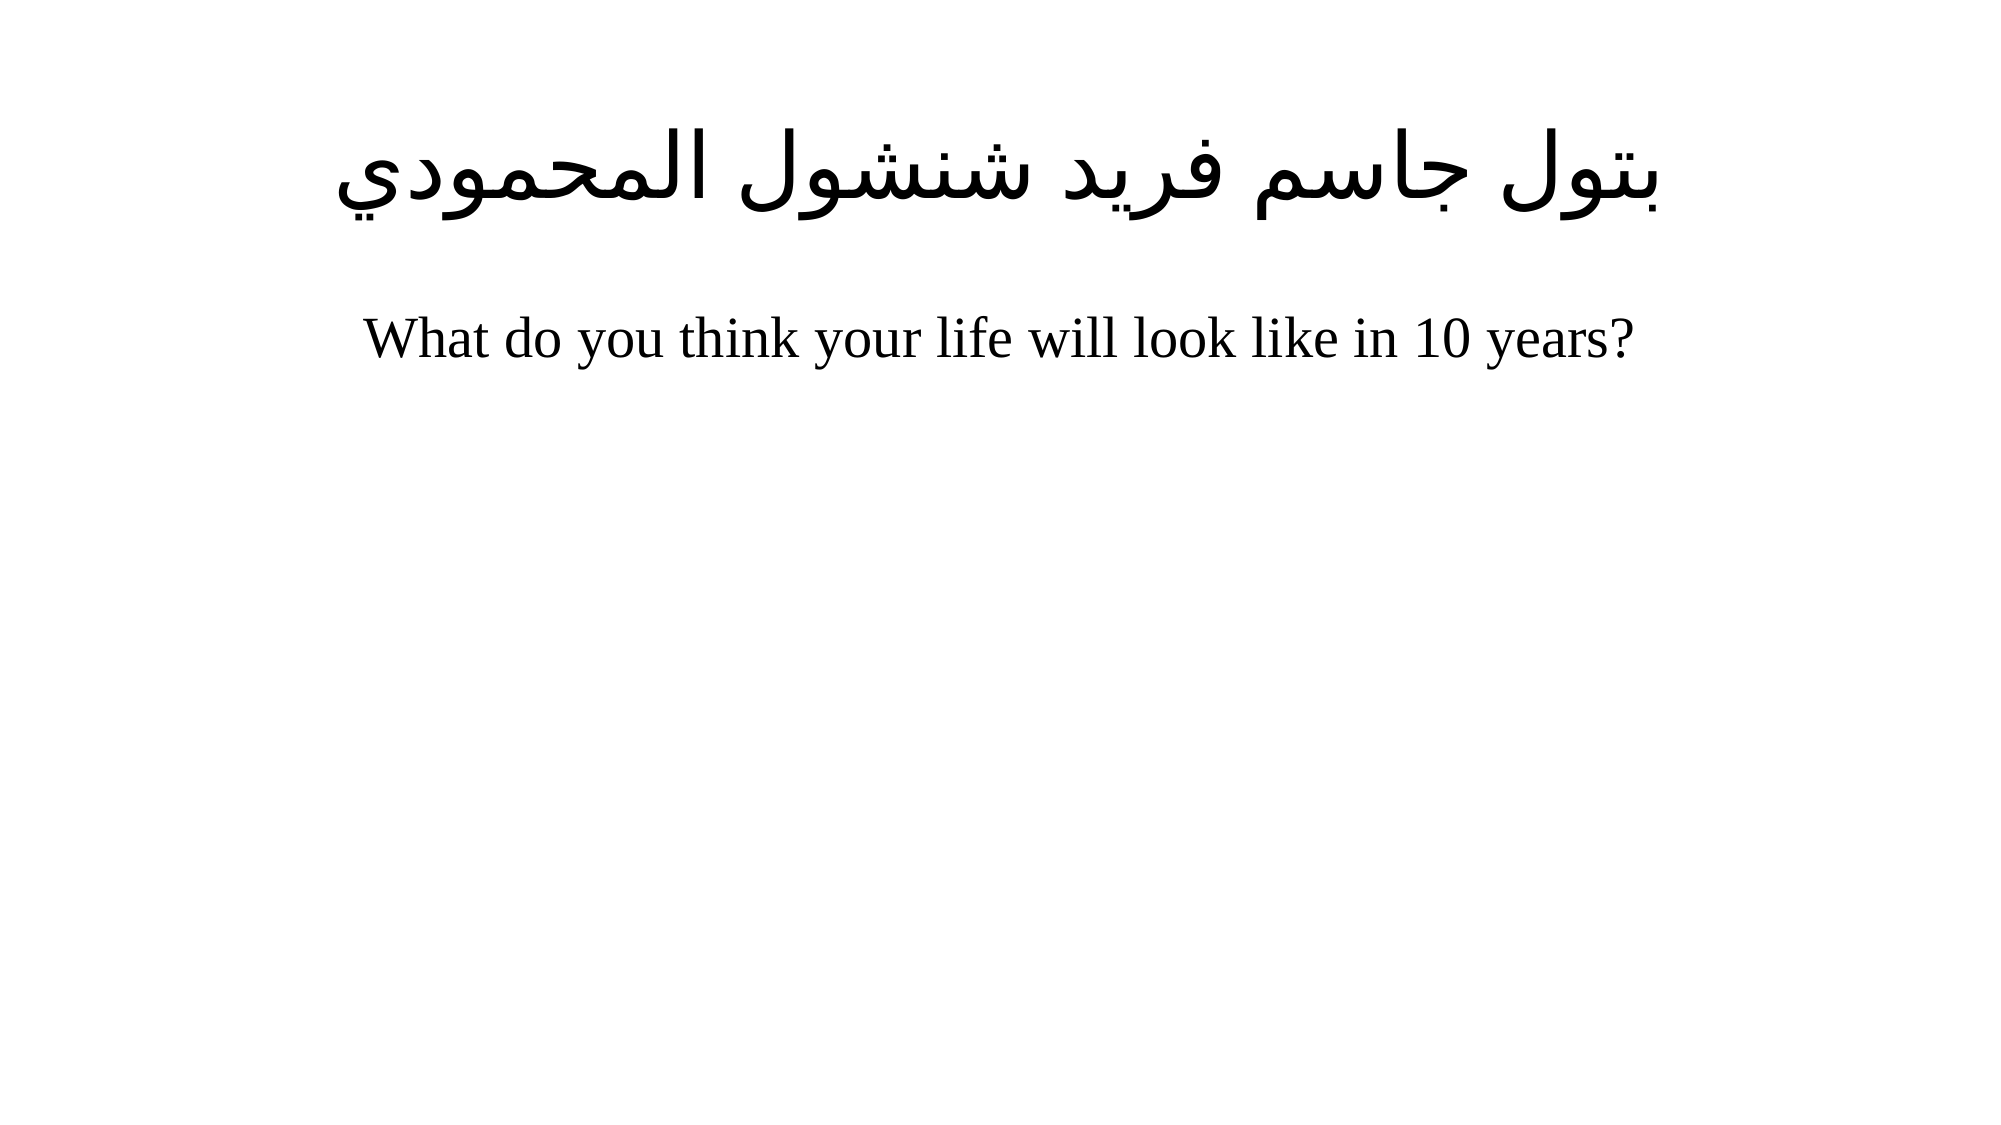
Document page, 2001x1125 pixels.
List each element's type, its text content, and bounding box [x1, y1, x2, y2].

title بتول جاسم فريد شنشول المحمودي [137, 59, 1863, 278]
list What do you think your life will look like in 10 years? [137, 299, 1863, 1014]
